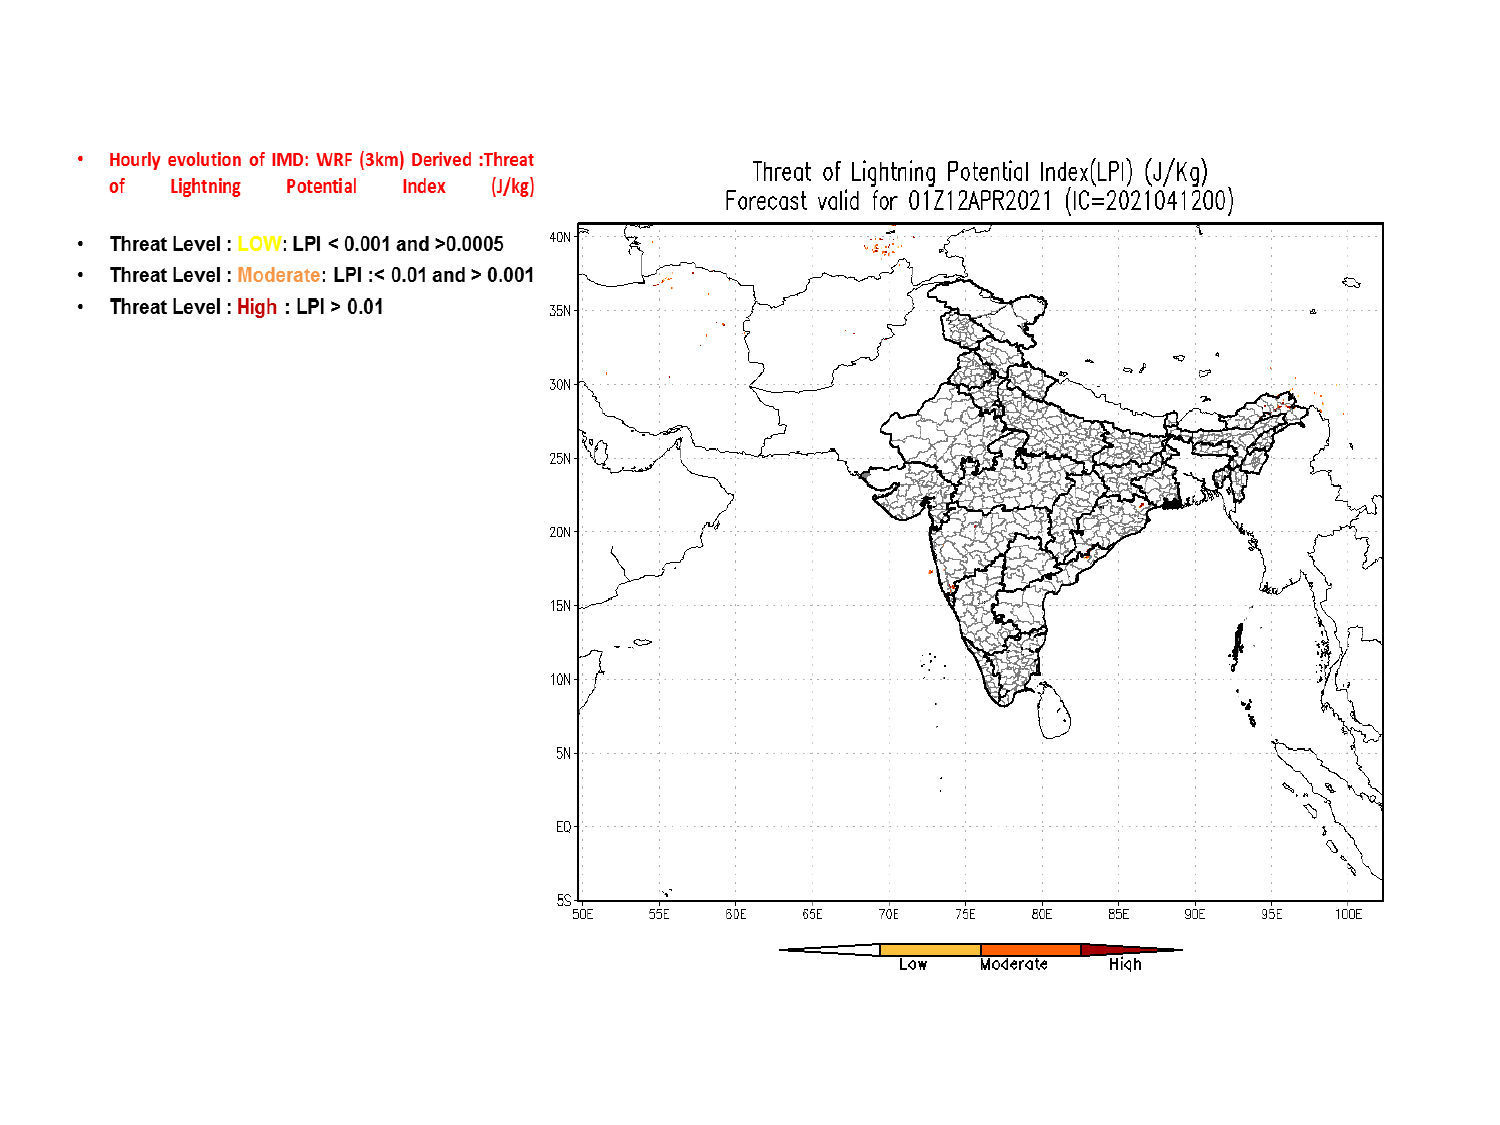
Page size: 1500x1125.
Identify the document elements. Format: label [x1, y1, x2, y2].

picture [74, 149, 1426, 976]
